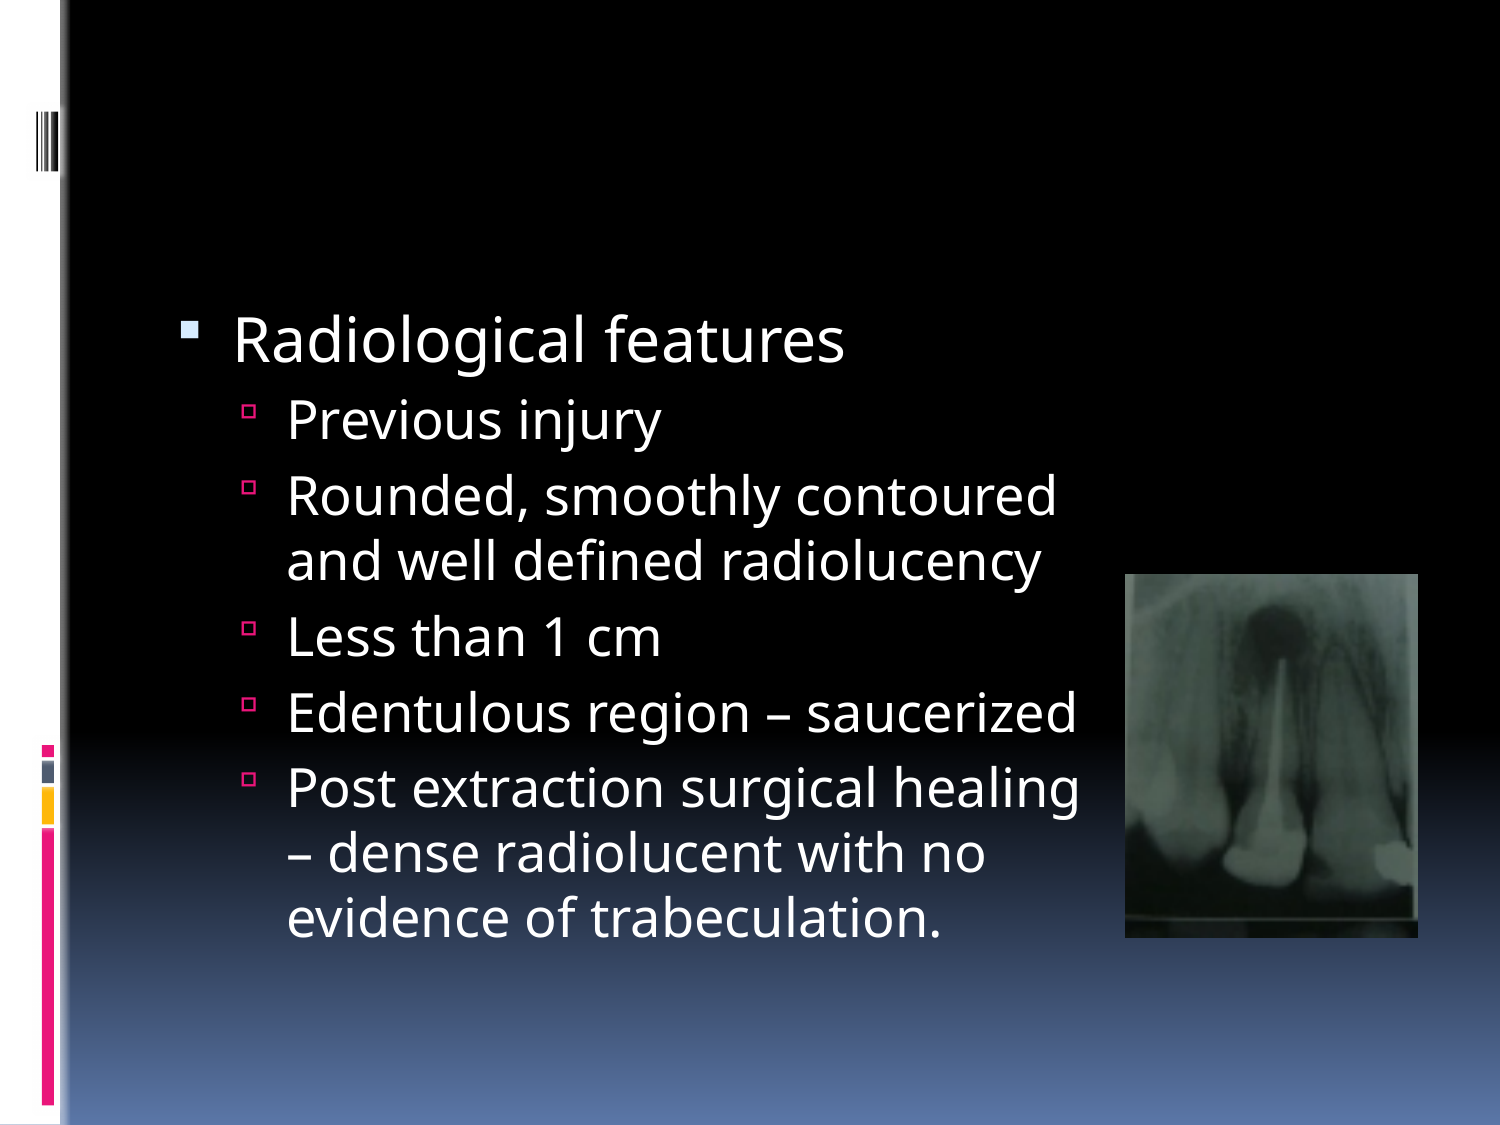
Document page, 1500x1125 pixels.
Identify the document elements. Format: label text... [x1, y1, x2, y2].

picture [1124, 573, 1419, 938]
list Radiological features Previous injury Rounded, smoothly contoured and well defined radiolucency Less than 1 cm Edentulous region – saucerized Post extraction surgical healing – dense radiolucent with no evidence of trabeculation. [150, 292, 1114, 1043]
